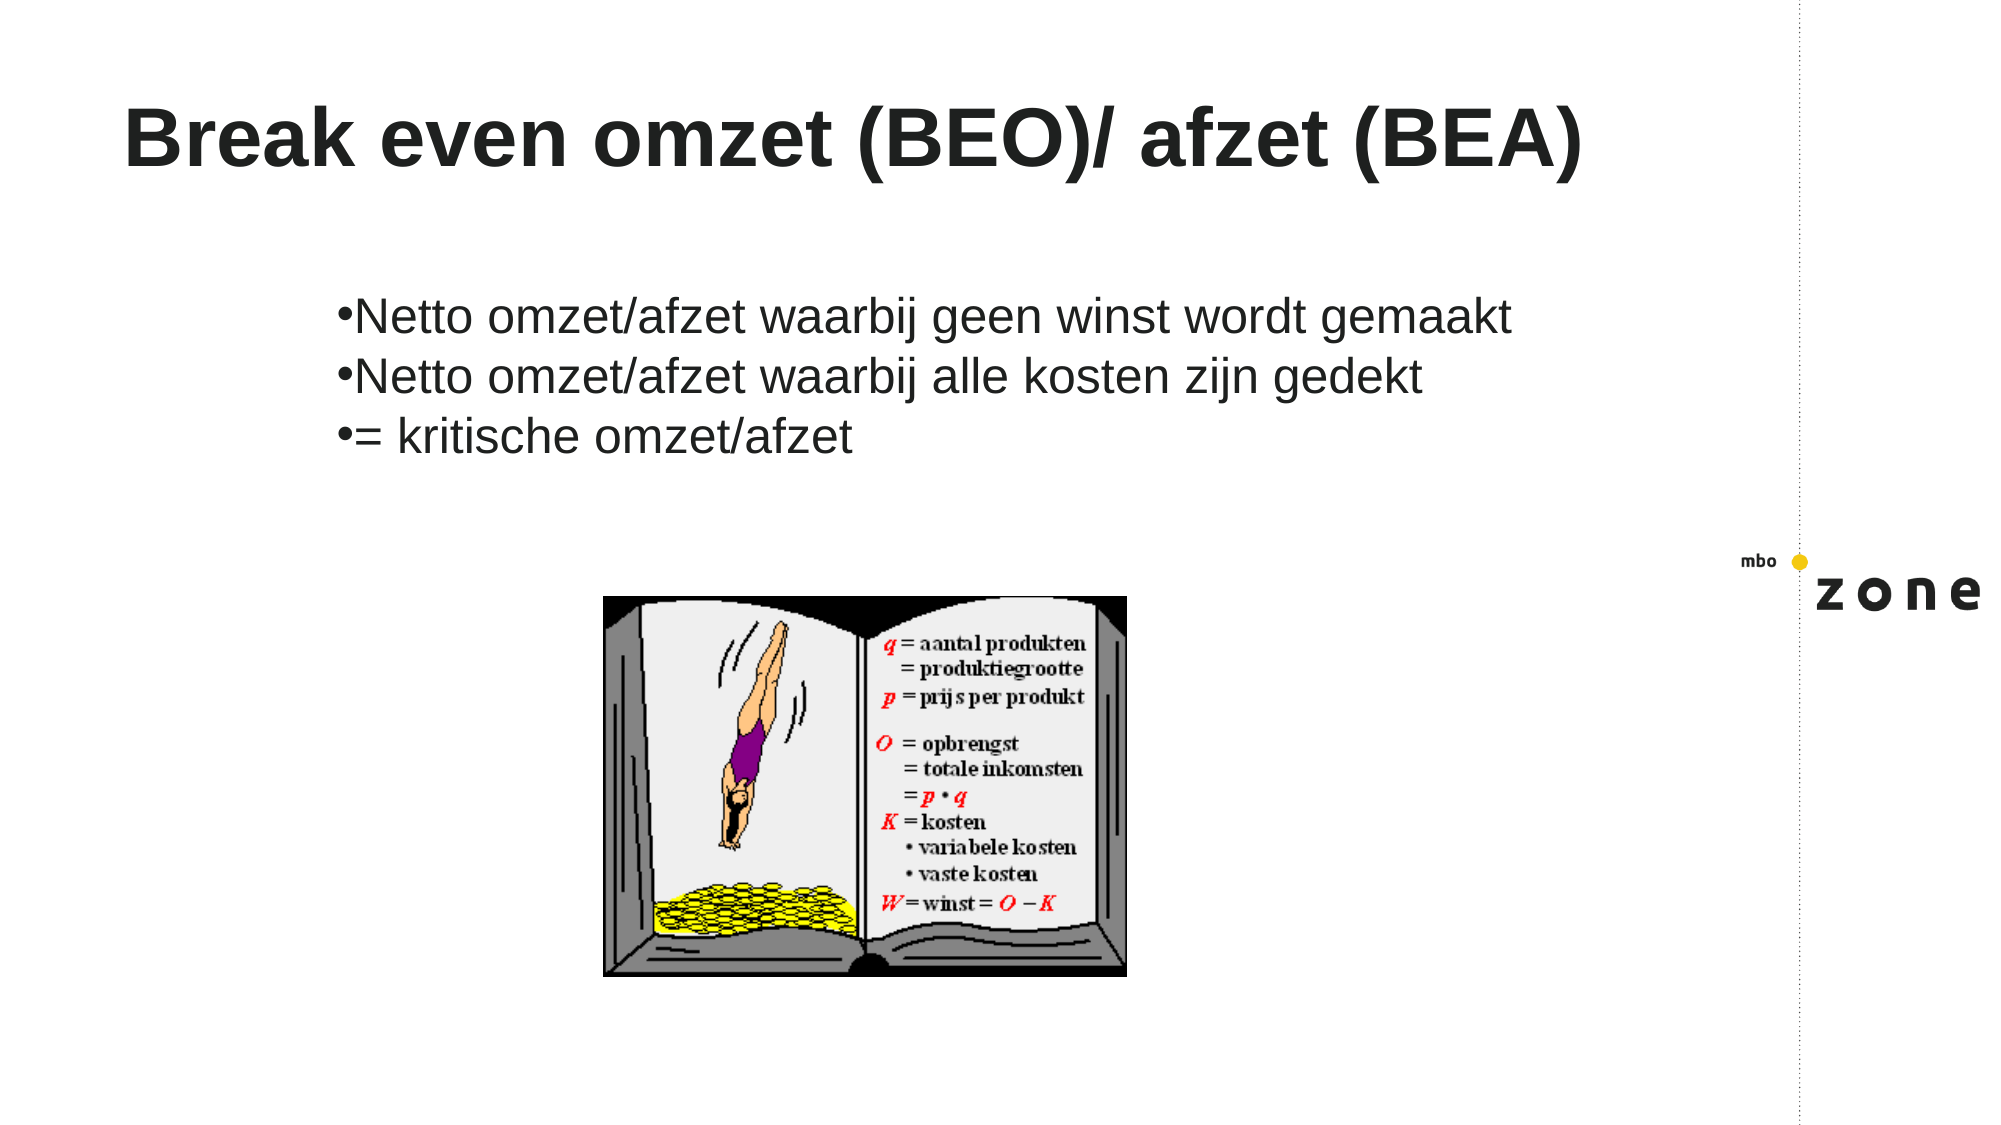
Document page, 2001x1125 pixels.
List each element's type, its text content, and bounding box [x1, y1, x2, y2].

list Netto omzet/afzet waarbij geen winst wordt gemaakt Netto omzet/afzet waarbij alle kosten zijn gedekt = kritische omzet/afzet [336, 283, 1607, 998]
title Break even omzet (BEO)/ afzet (BEA) [124, 94, 1607, 272]
picture [603, 596, 1127, 977]
picture [1596, 0, 2001, 1125]
